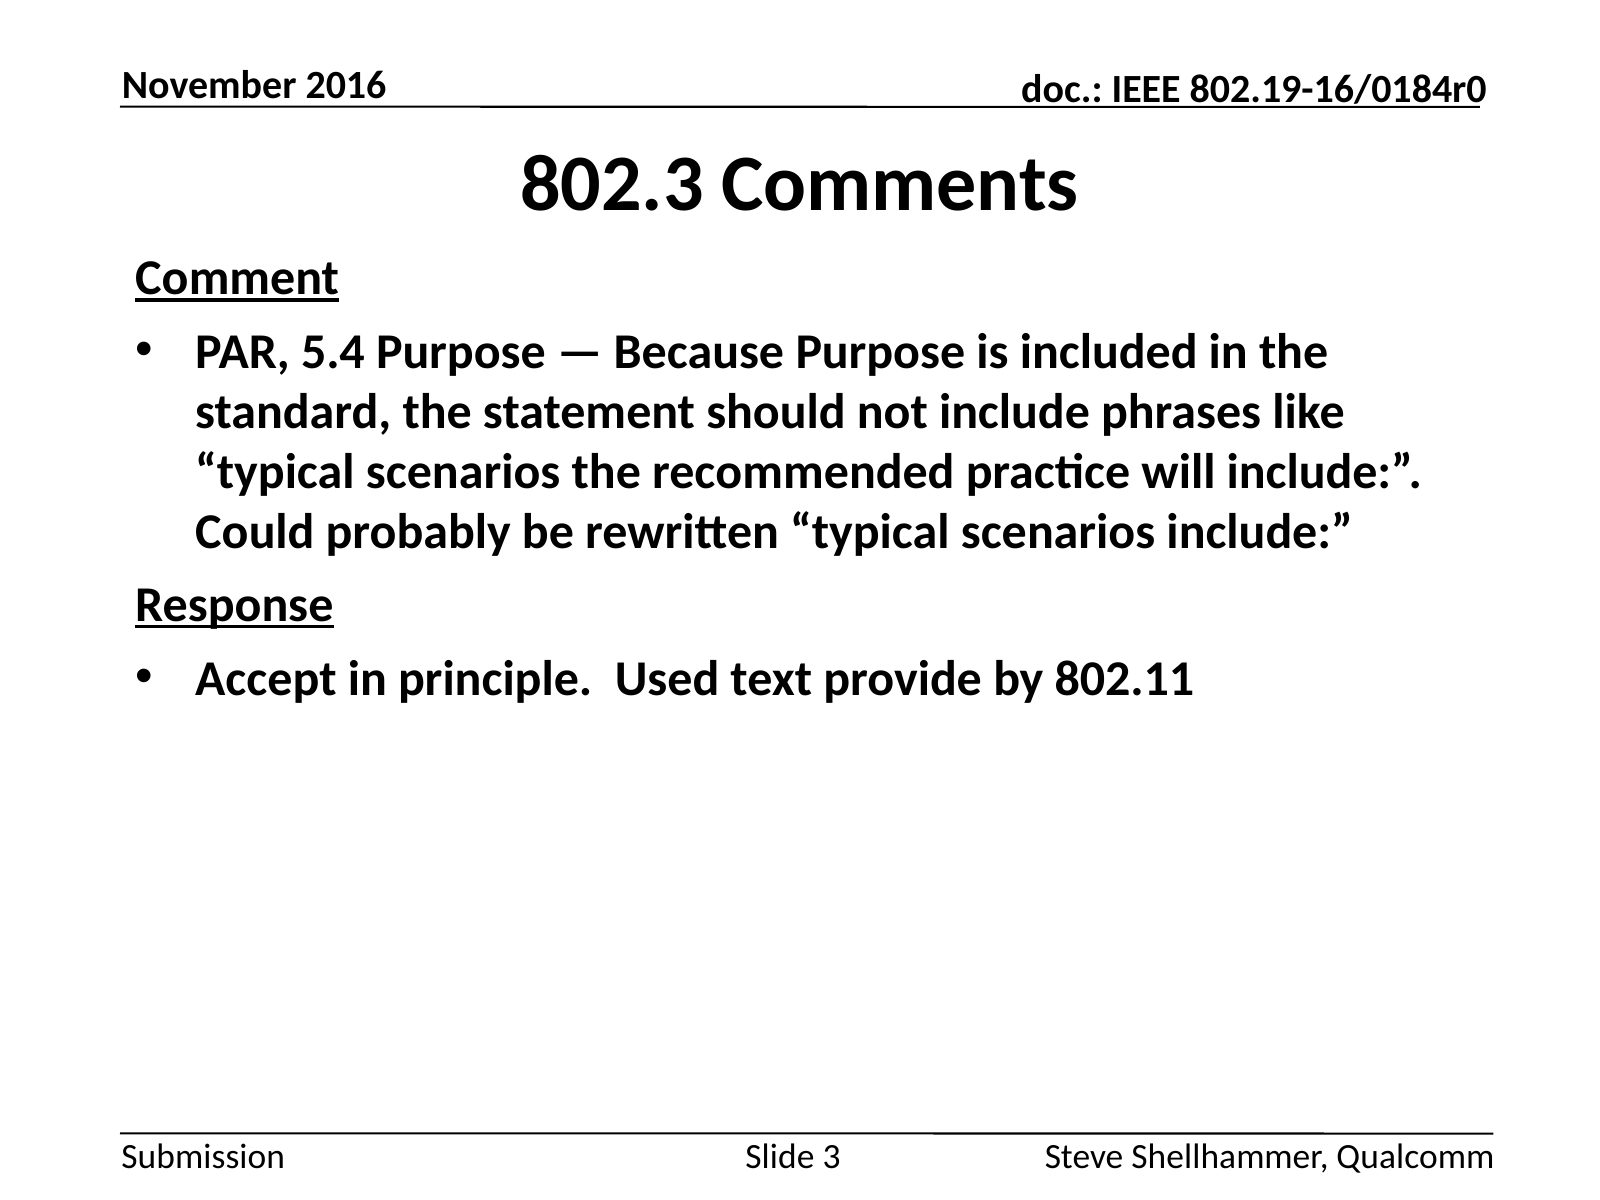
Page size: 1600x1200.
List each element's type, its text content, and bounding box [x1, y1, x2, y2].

title 802.3 Comments [119, 119, 1480, 237]
footer Steve Shellhammer, Qualcomm [937, 1132, 1495, 1174]
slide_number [121, 58, 451, 107]
slide_number Slide 3 [733, 1132, 854, 1197]
list Comment PAR, 5.4 Purpose — Because Purpose is included in the standard, the statement should not include phrases like “typical scenarios the recommended practice will include:”. Could probably be rewritten “typical scenarios include:” Response Accept in principle. Used text provide by 802.11 [119, 237, 1480, 1067]
